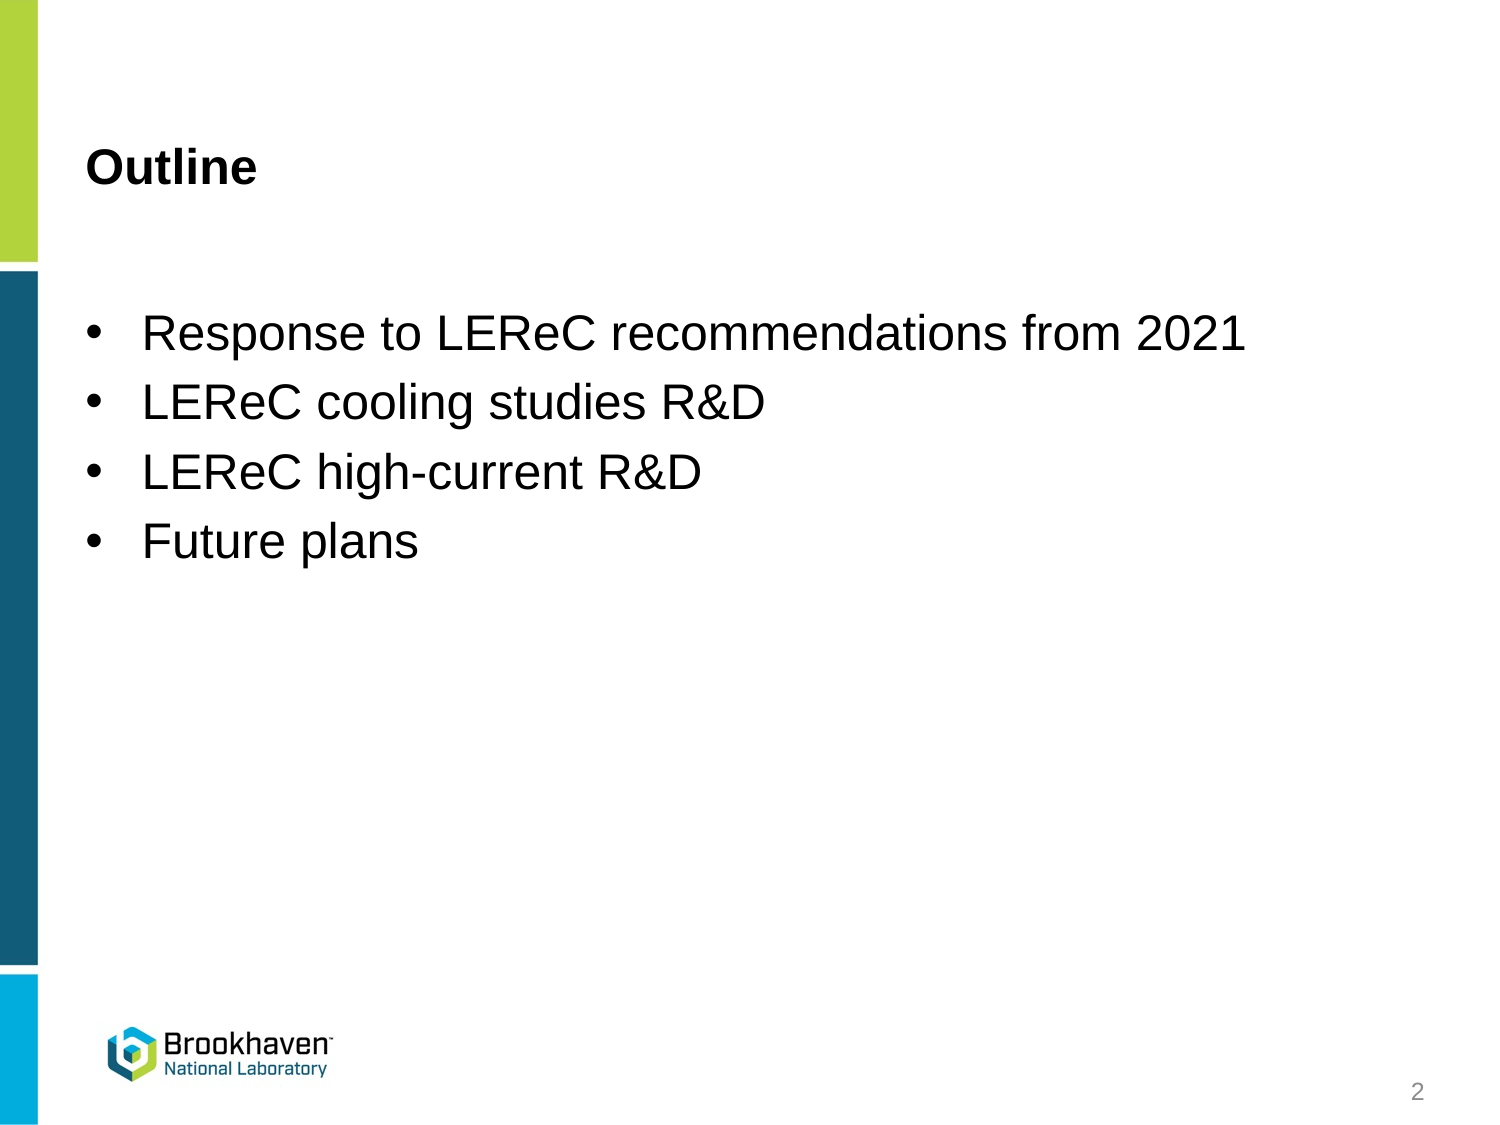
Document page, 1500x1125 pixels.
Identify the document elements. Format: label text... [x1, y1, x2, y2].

title Outline [70, 59, 1430, 278]
list Response to LEReC recommendations from 2021 LEReC cooling studies R&D LEReC high-current R&D Future plans [70, 299, 1430, 990]
text_box 2 [1335, 1061, 1500, 1119]
picture [0, 0, 1500, 1125]
